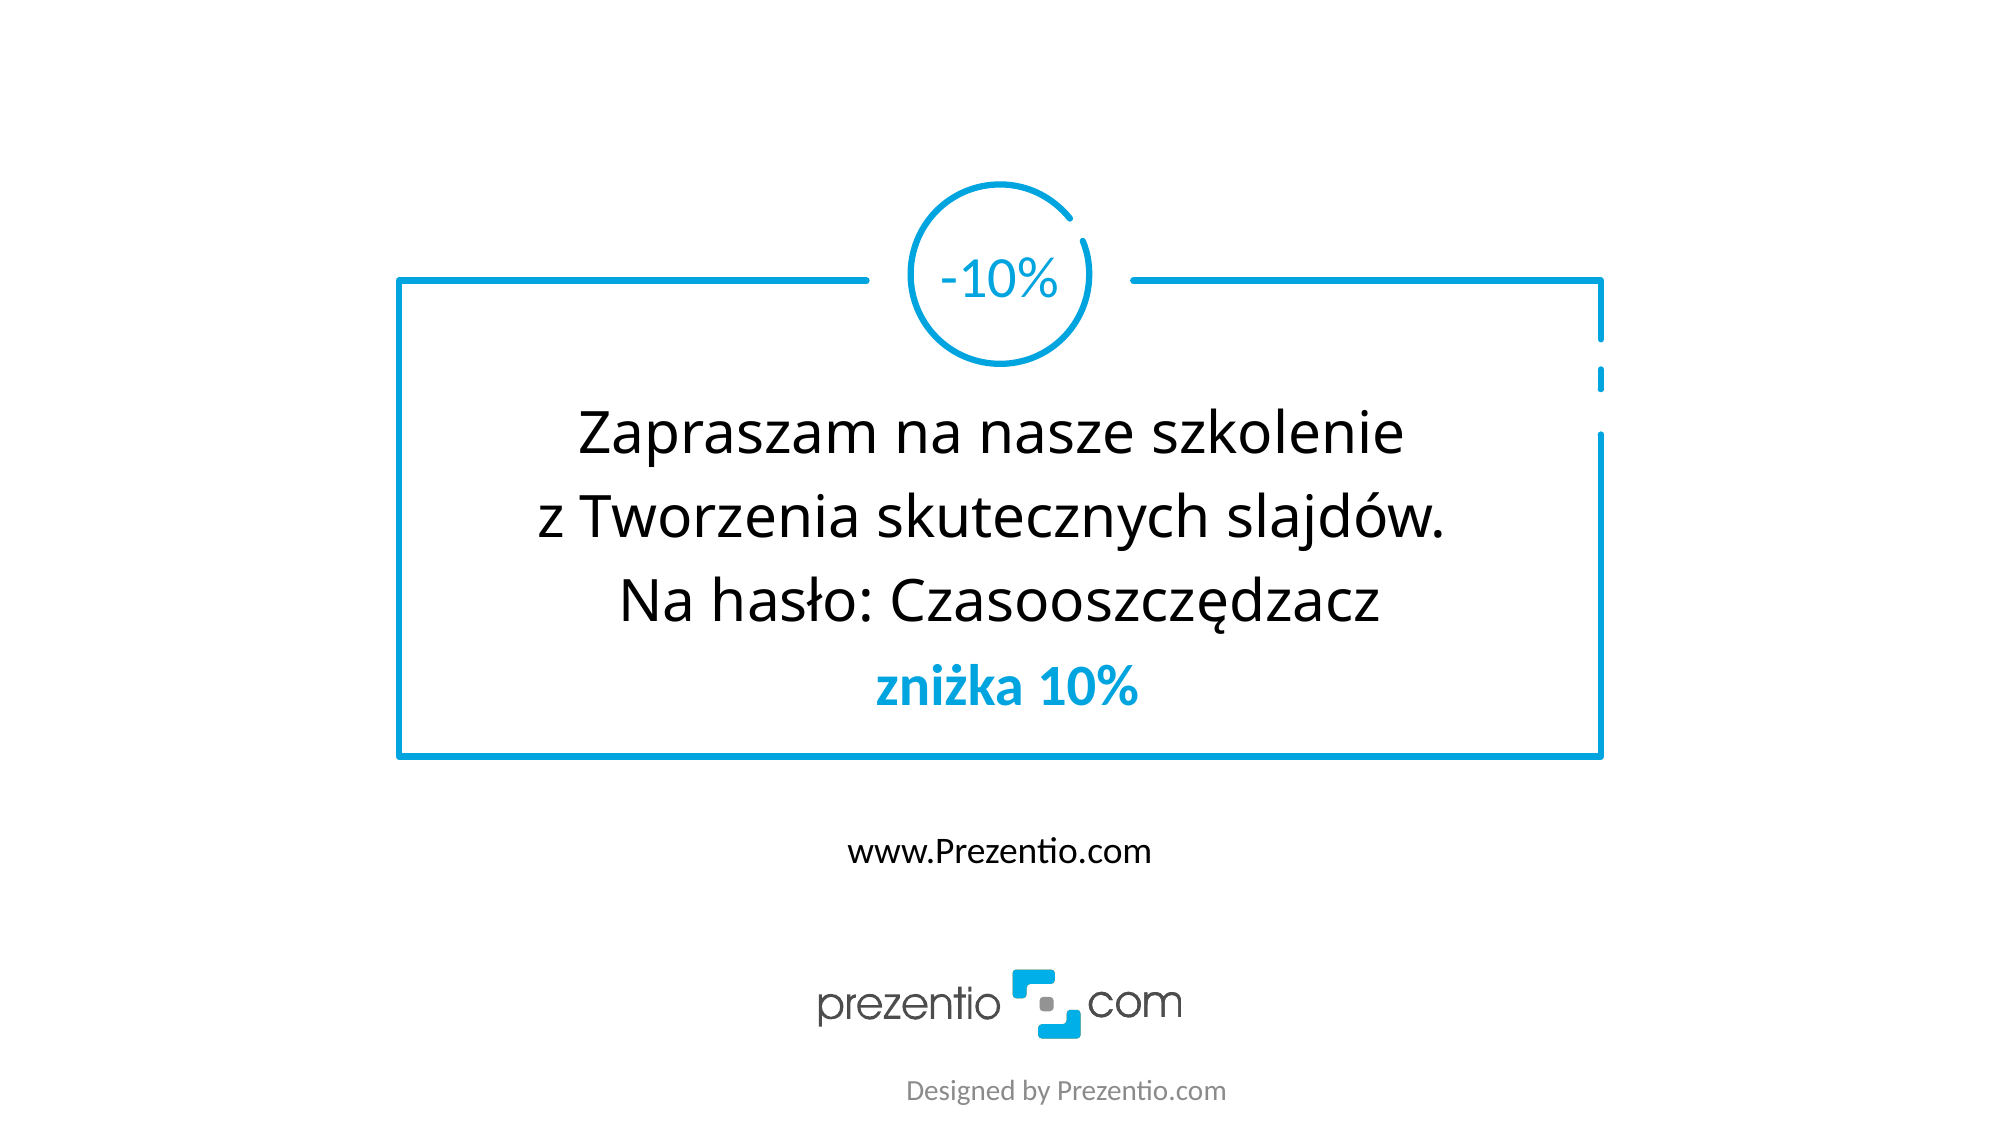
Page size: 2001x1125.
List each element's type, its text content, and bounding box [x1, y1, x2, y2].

picture [818, 969, 1182, 1039]
text_box www.Prezentio.com [609, 818, 1390, 879]
footer Designed by Prezentio.com [551, 1057, 1583, 1120]
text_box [399, 184, 1601, 757]
